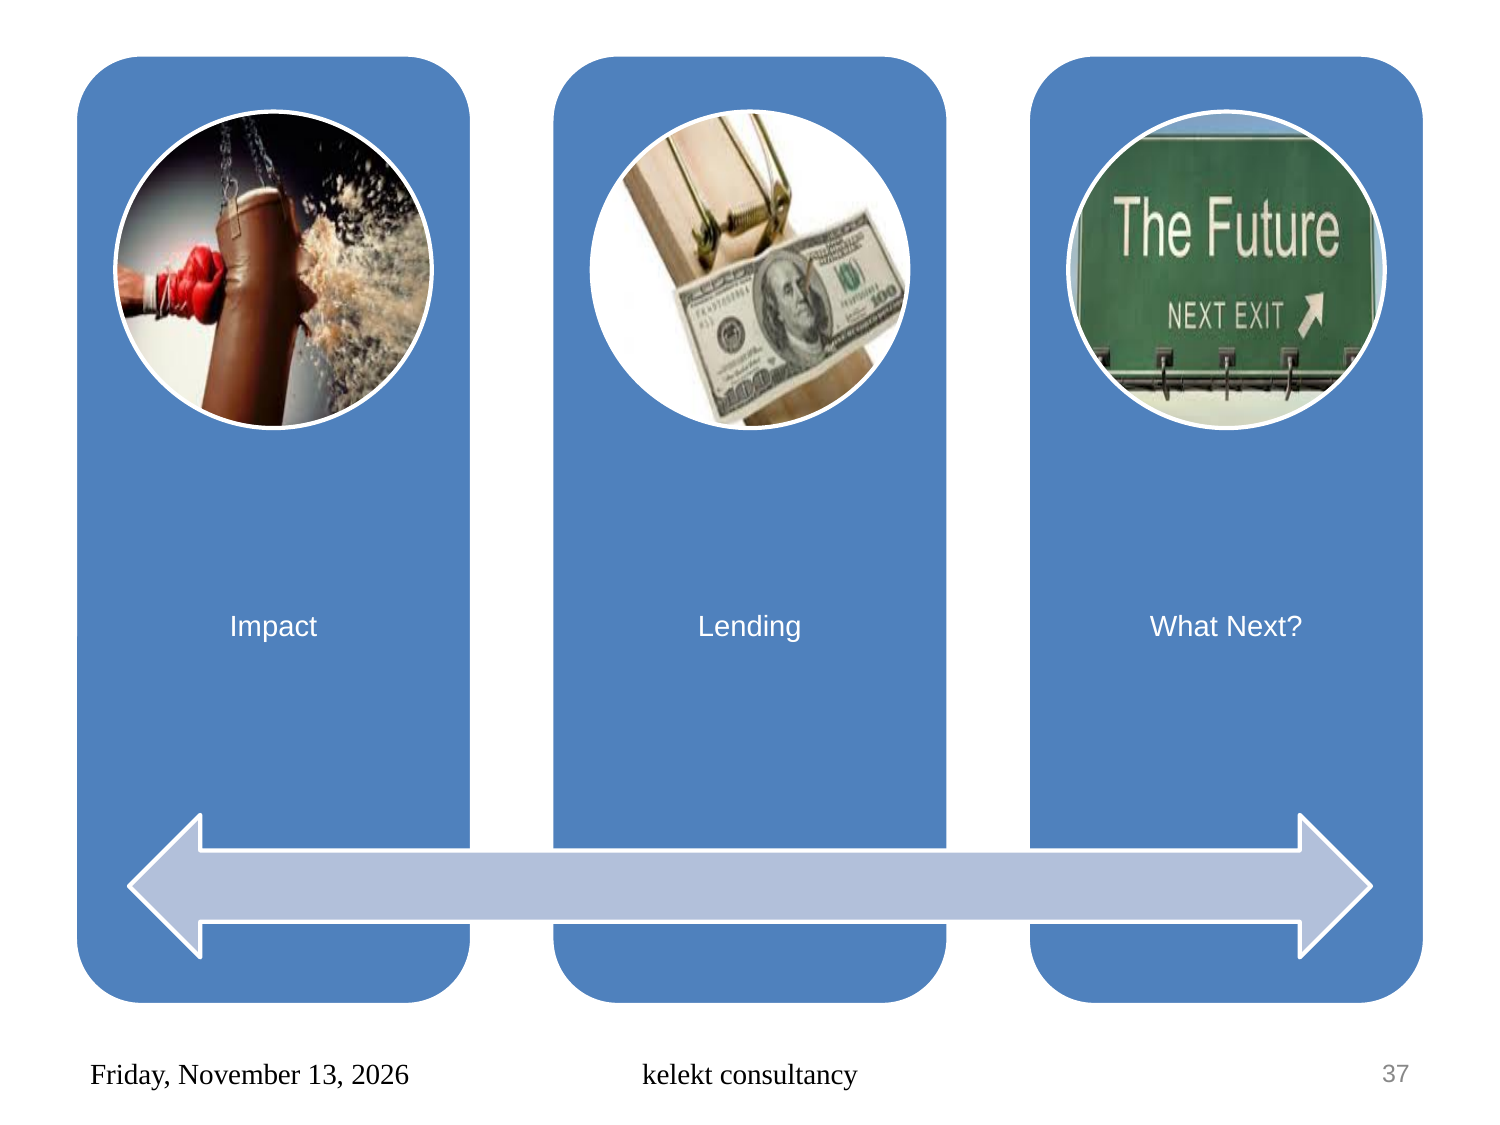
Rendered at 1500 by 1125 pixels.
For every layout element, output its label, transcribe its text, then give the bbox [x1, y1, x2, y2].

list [74, 54, 1426, 1006]
footer kelekt consultancy [512, 1042, 988, 1103]
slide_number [75, 1042, 425, 1103]
slide_number 37 [1074, 1042, 1425, 1103]
